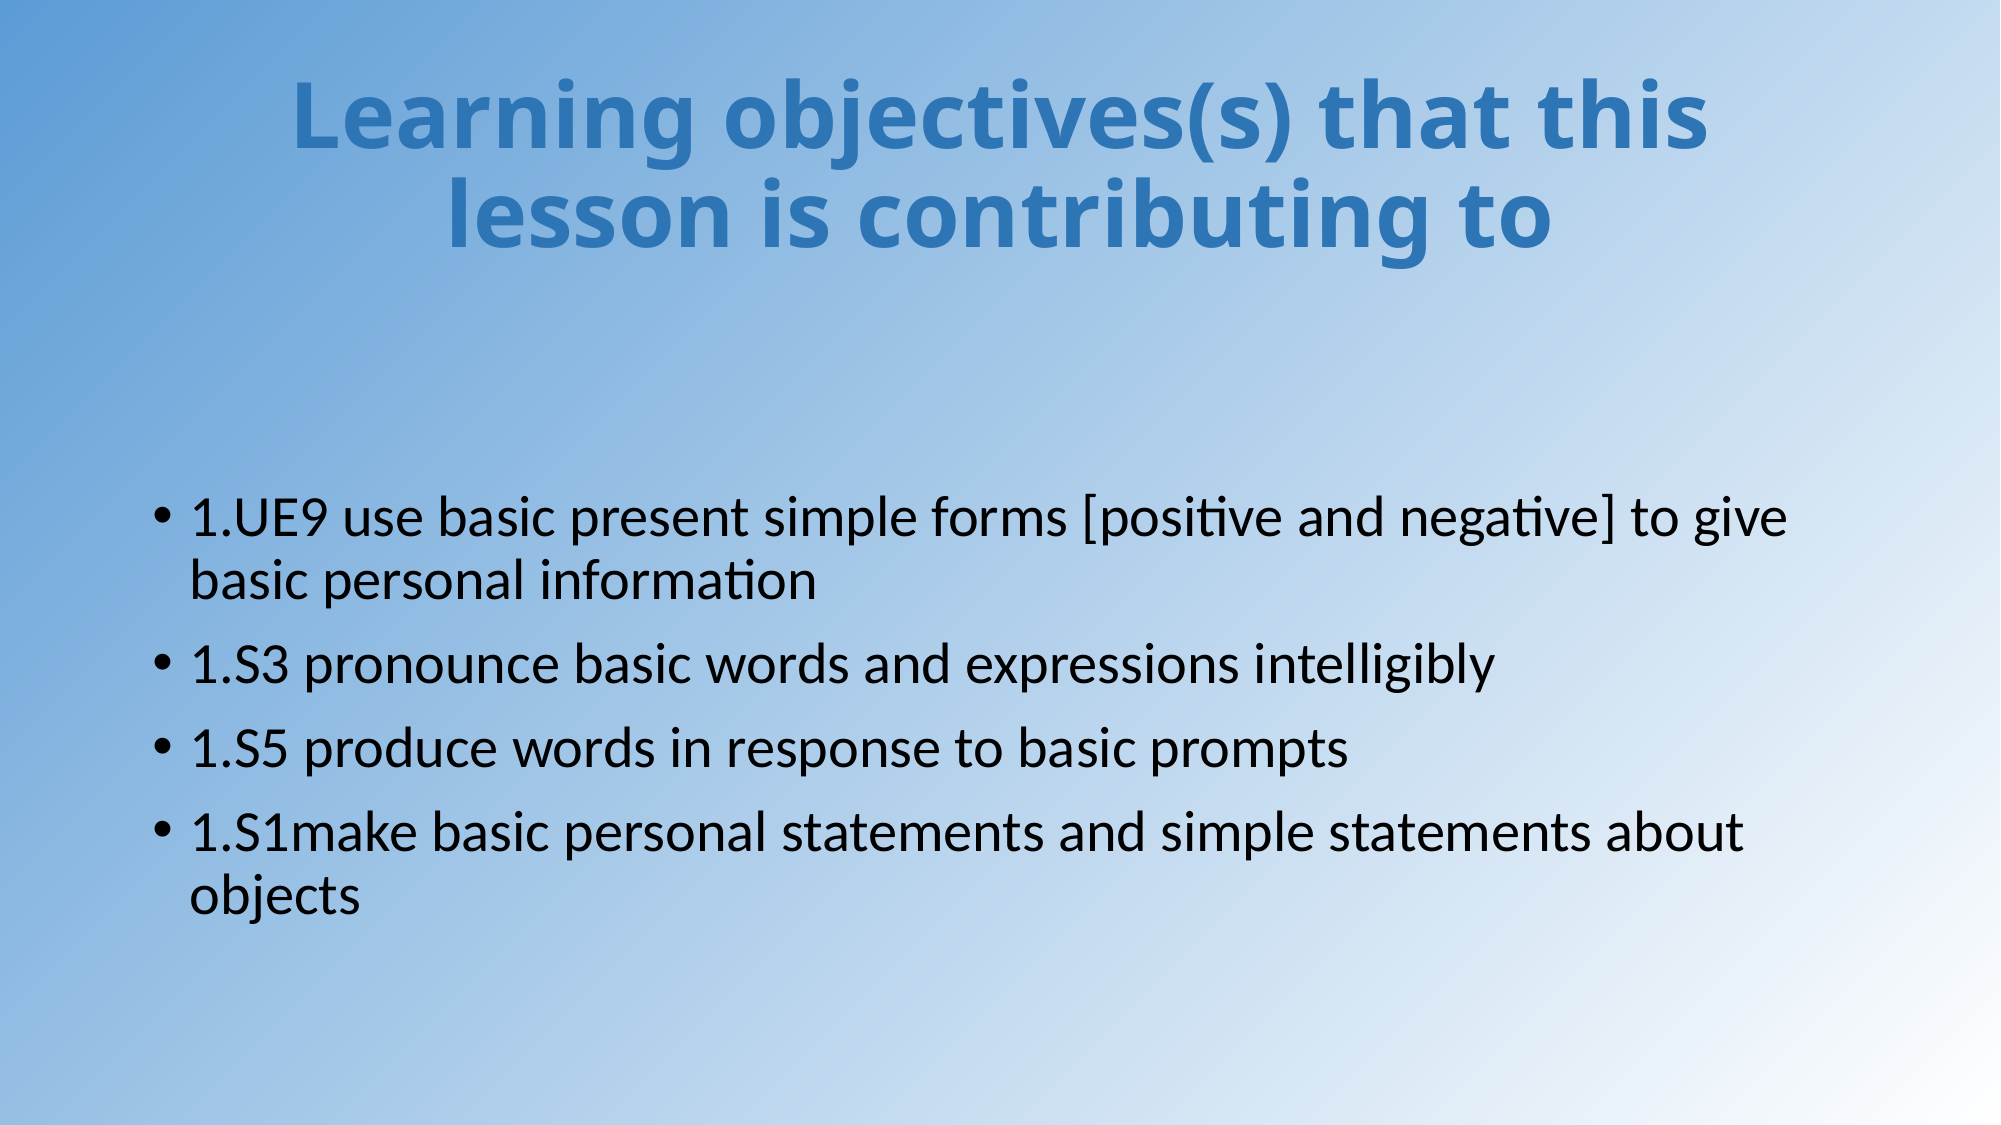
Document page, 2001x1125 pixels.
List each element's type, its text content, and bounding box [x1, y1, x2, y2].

list 1.UE9 use basic present simple forms [positive and negative] to give basic personal information 1.S3 pronounce basic words and expressions intelligibly 1.S5 produce words in response to basic prompts 1.S1make basic personal statements and simple statements about objects [137, 479, 1863, 945]
title Learning objectives(s) that this lesson is contributing to [137, 59, 1863, 278]
